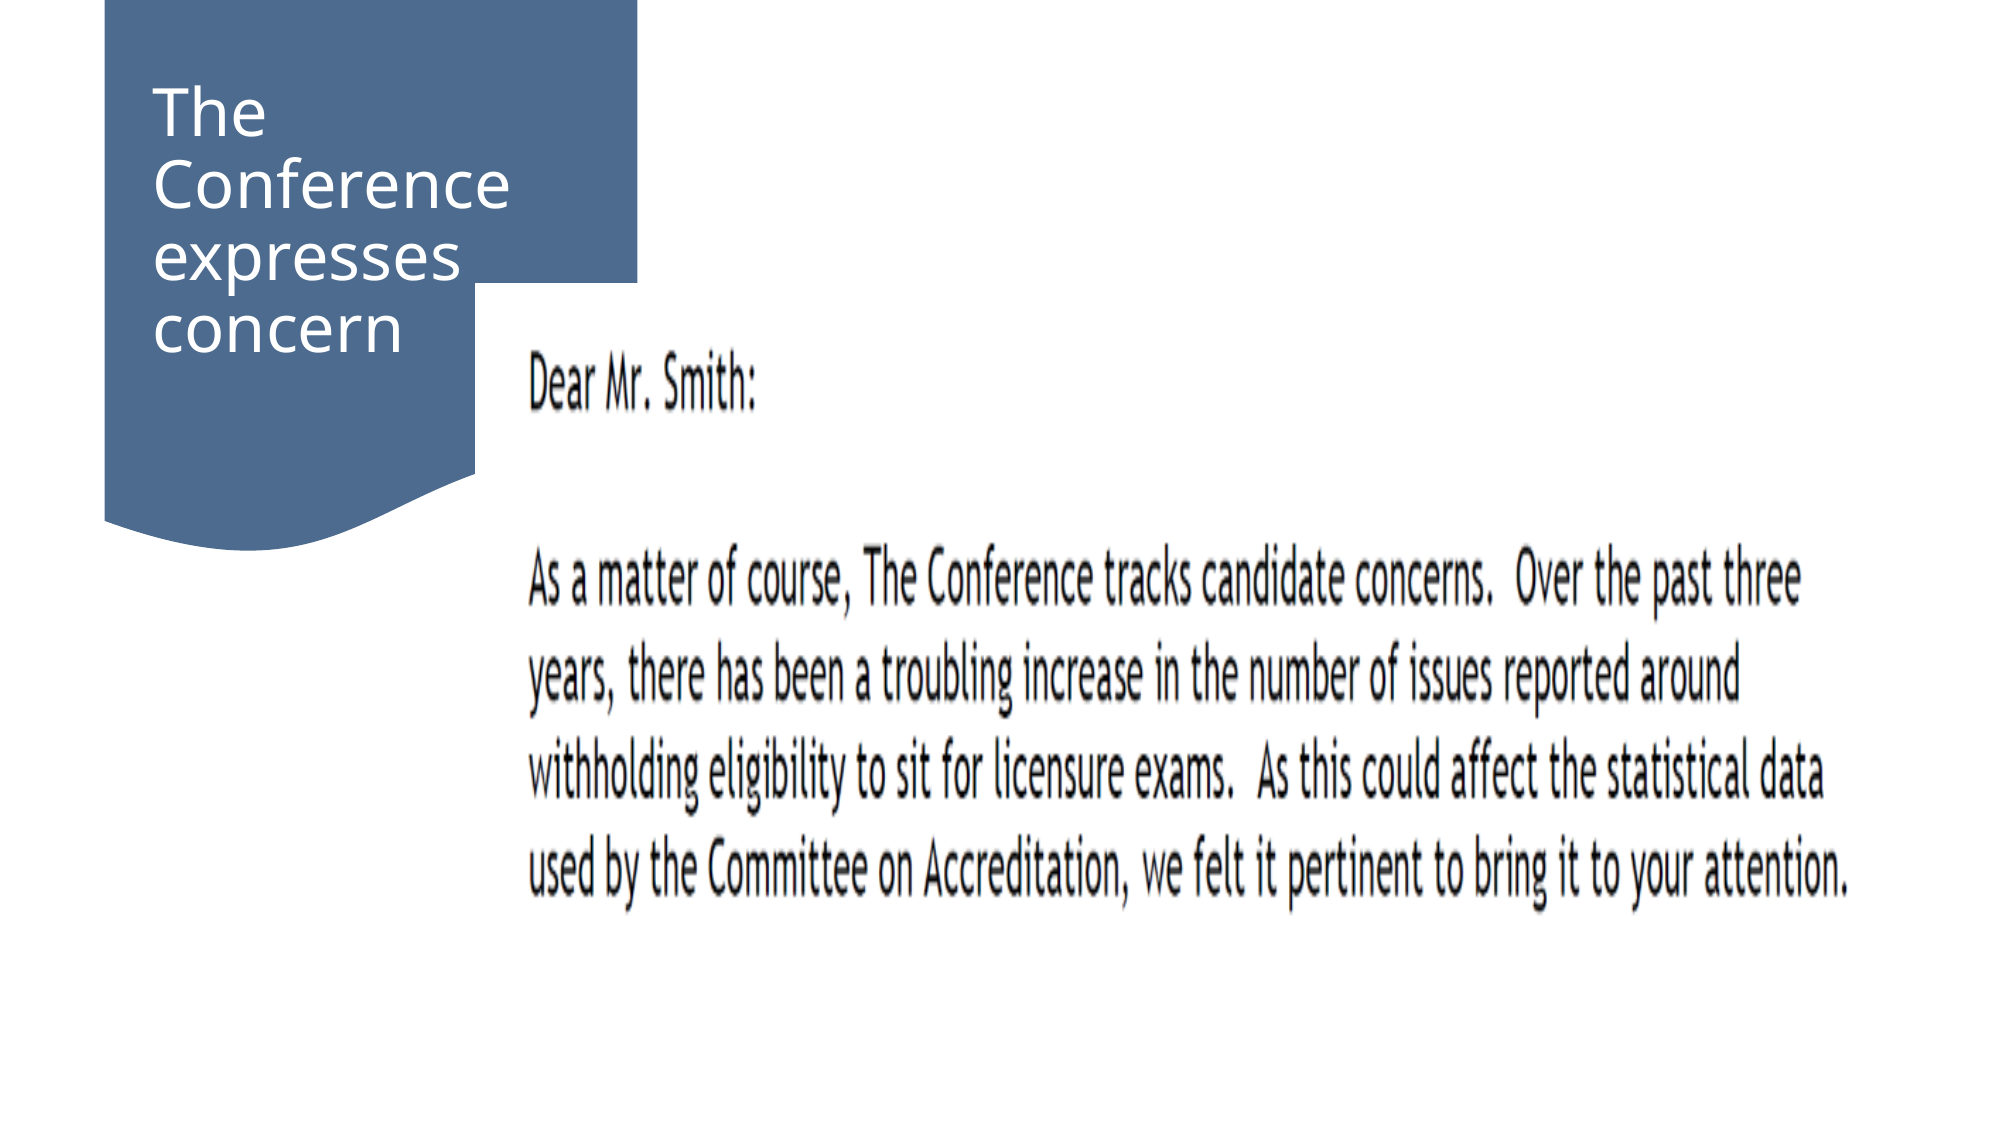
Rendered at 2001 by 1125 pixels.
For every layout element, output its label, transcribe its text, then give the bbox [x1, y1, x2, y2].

title The Conference expresses concern [137, 28, 604, 417]
text_box [103, 0, 639, 552]
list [475, 283, 1896, 974]
